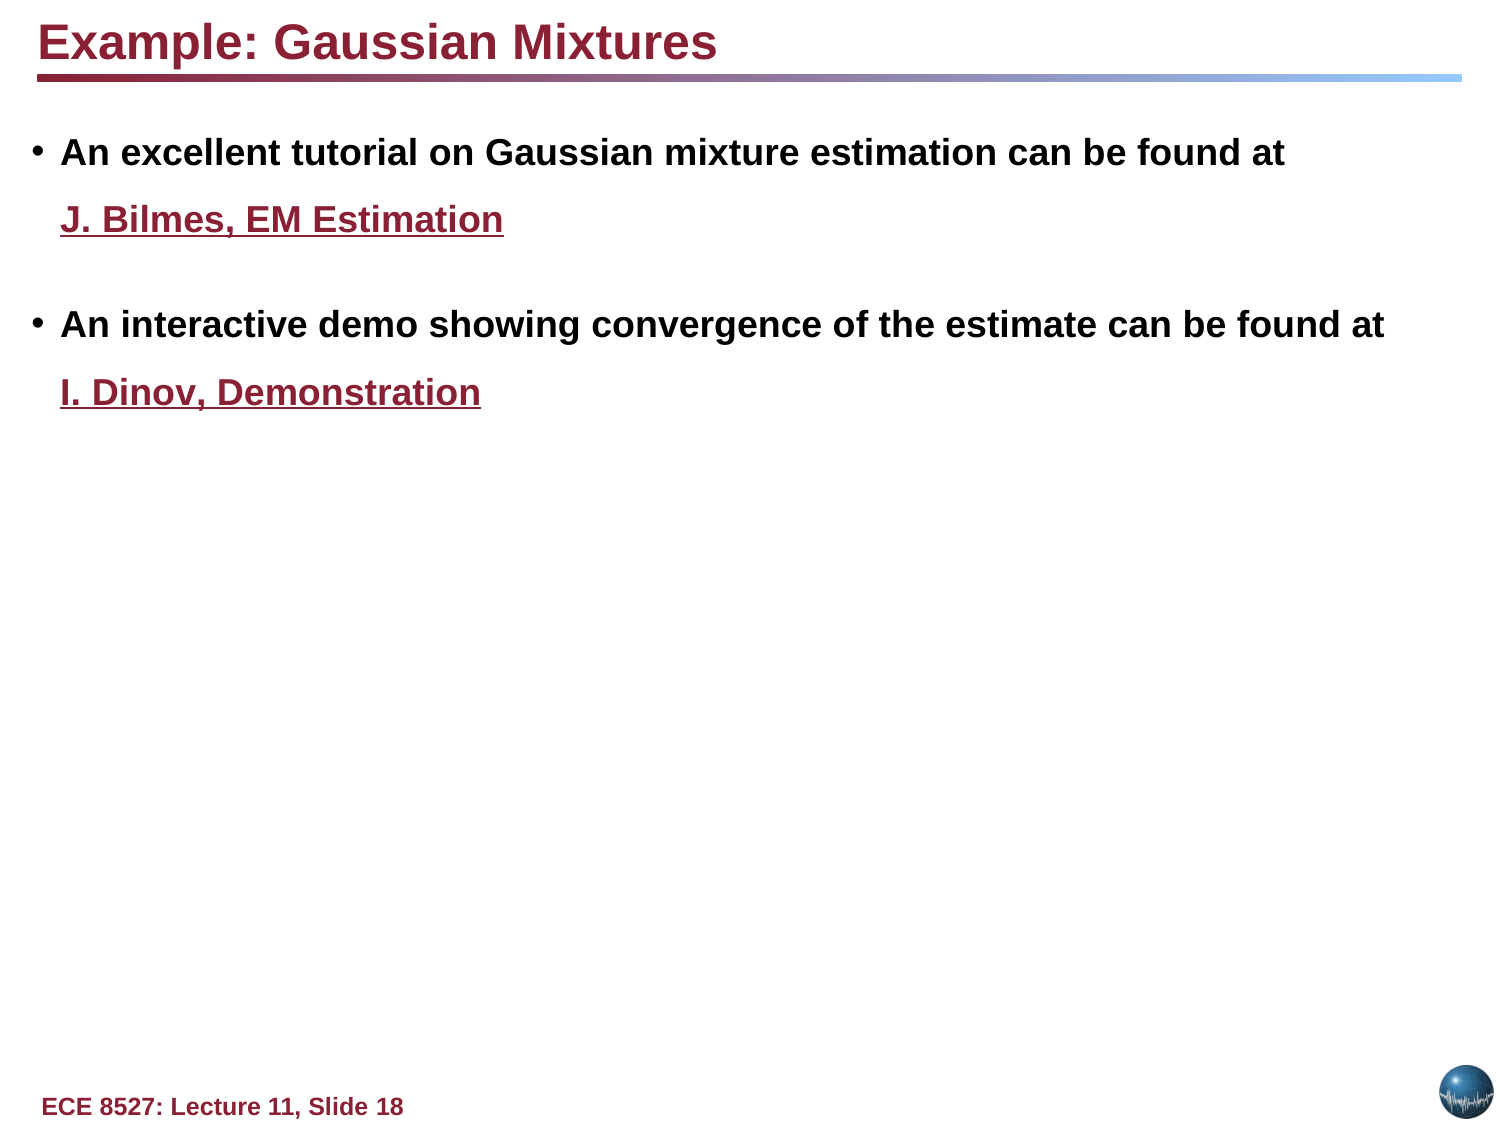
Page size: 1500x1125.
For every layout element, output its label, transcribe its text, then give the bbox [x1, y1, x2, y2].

text_box An excellent tutorial on Gaussian mixture estimation can be found at J. Bilmes, EM Estimation An interactive demo showing convergence of the estimate can be found at I. Dinov, Demonstration [31, 105, 1453, 413]
picture [1439, 1065, 1494, 1119]
text_box Example: Gaussian Mixtures [37, 9, 1163, 70]
